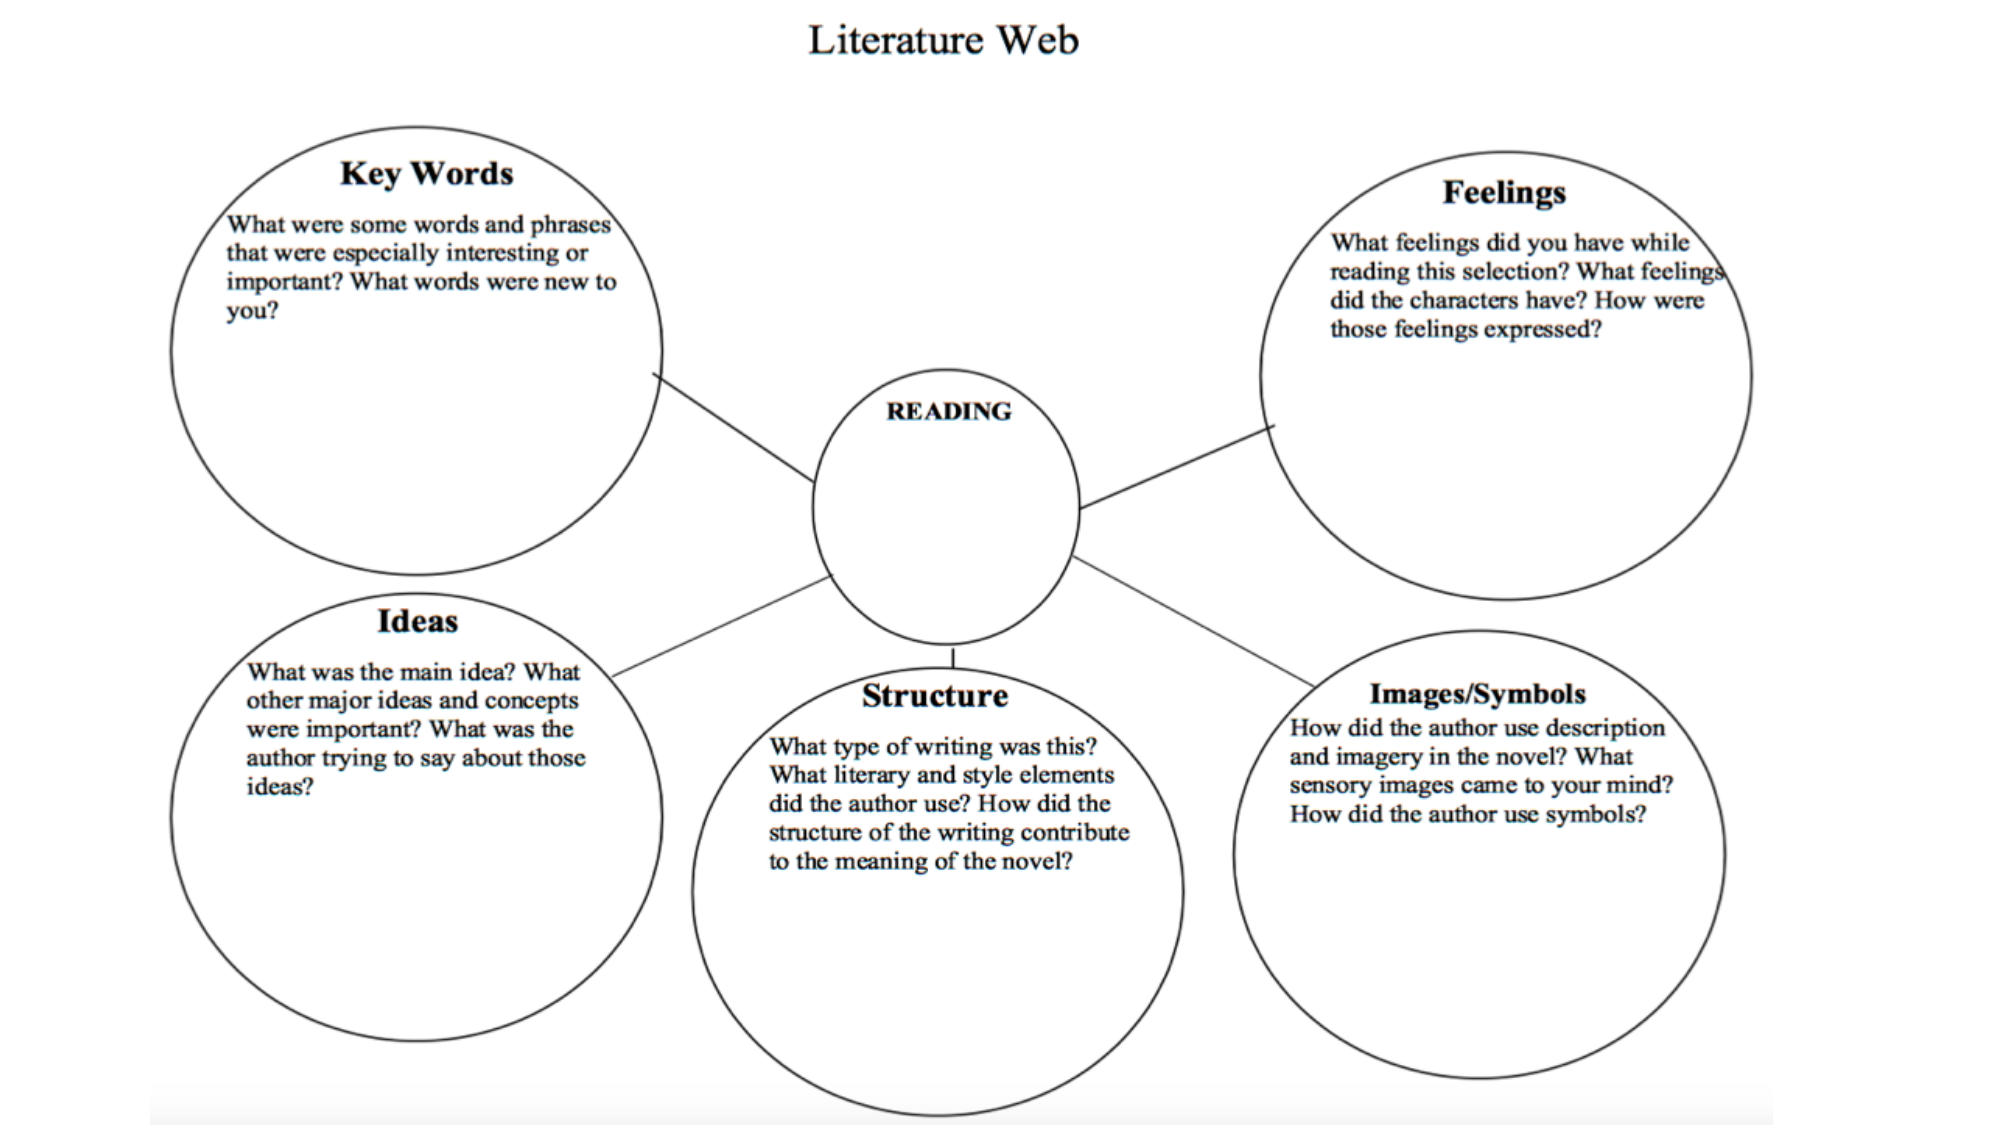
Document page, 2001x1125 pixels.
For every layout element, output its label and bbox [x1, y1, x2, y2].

list [149, 0, 1773, 1125]
